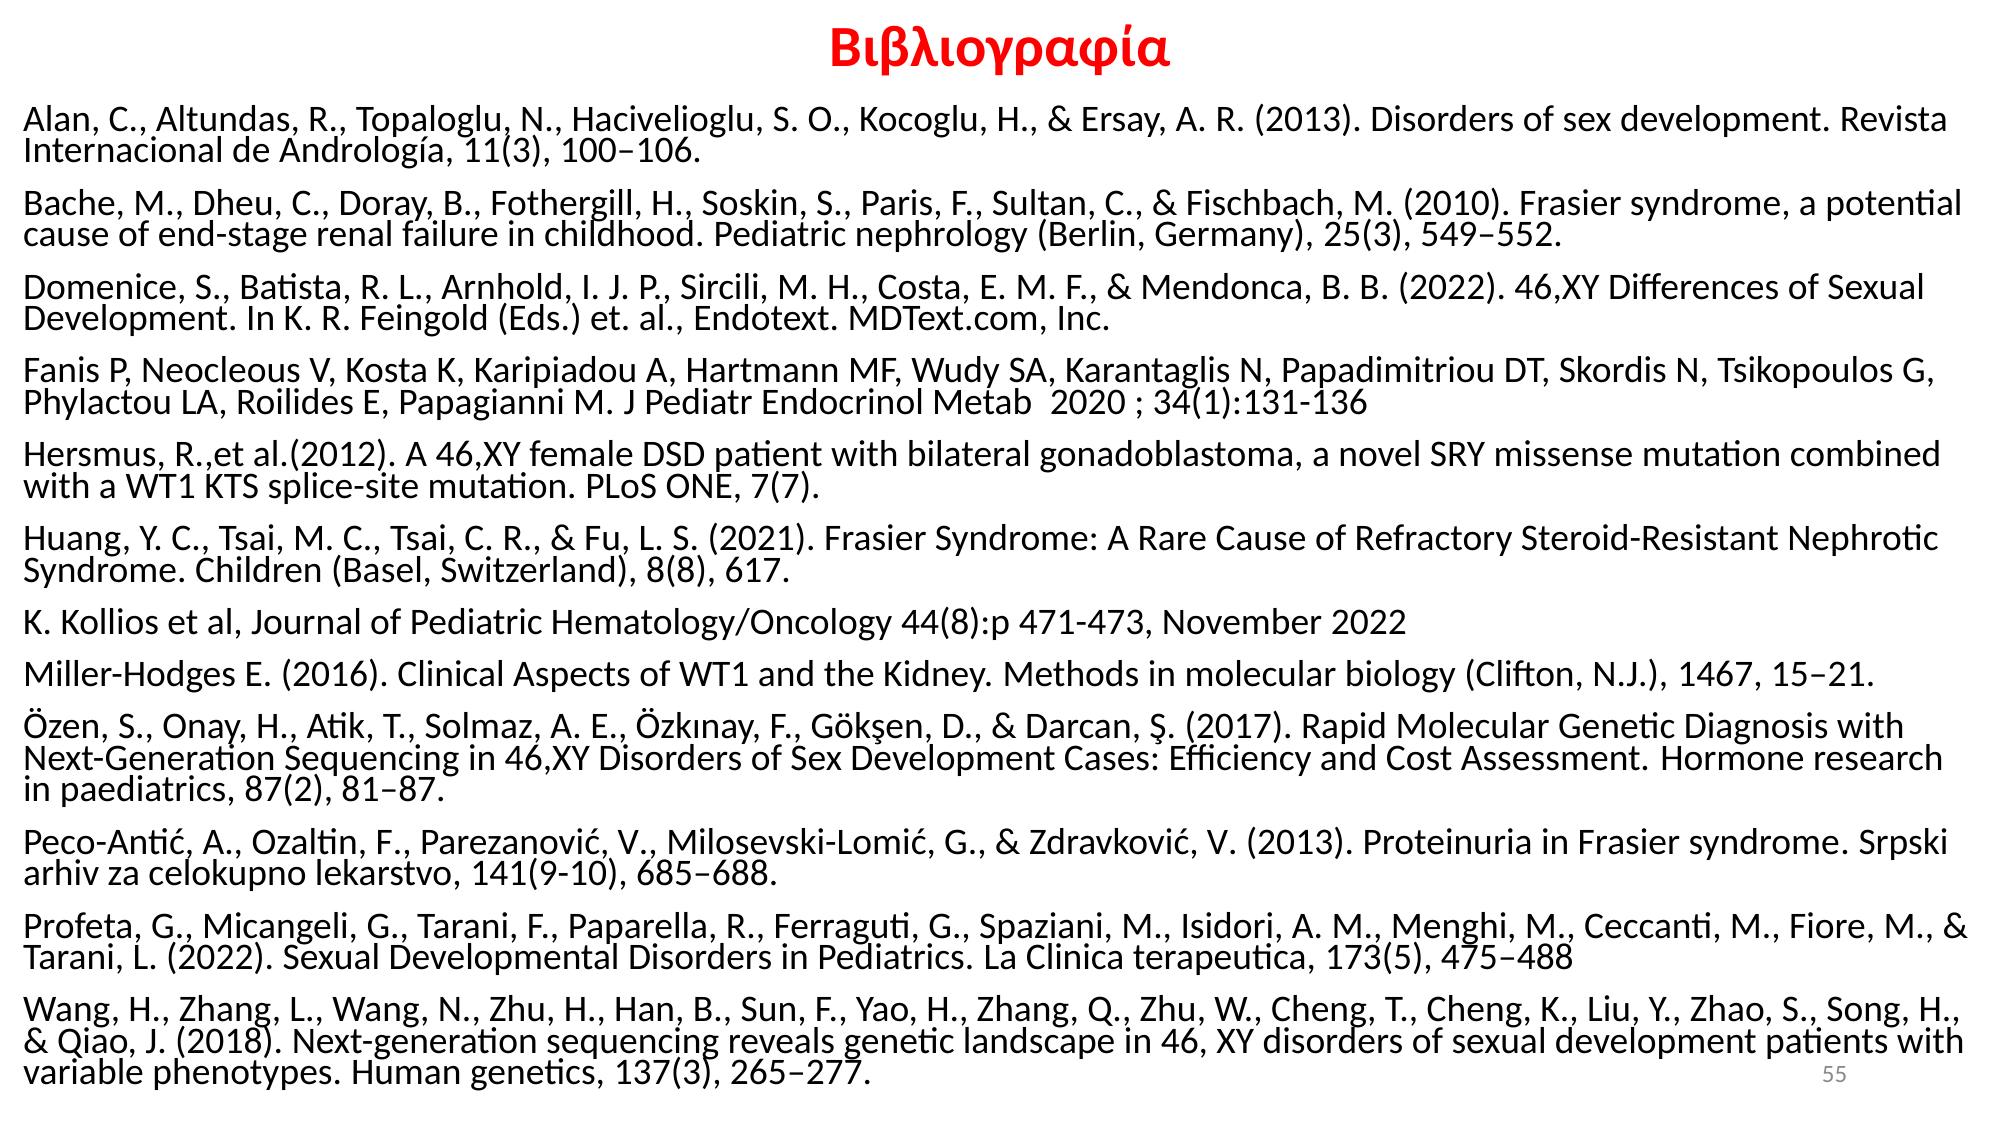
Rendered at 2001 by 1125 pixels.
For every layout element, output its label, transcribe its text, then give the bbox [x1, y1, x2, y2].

slide_number 55 [1412, 1042, 1863, 1103]
list Alan, C., Altundas, R., Topaloglu, N., Hacivelioglu, S. O., Kocoglu, H., & Ersay, A. R. (2013). Disorders of sex development. Revista Internacional de Andrología, 11(3), 100–106. Bache, M., Dheu, C., Doray, B., Fothergill, H., Soskin, S., Paris, F., Sultan, C., & Fischbach, M. (2010). Frasier syndrome, a potential cause of end-stage renal failure in childhood. Pediatric nephrology (Berlin, Germany), 25(3), 549–552. Domenice, S., Batista, R. L., Arnhold, I. J. P., Sircili, M. H., Costa, E. M. F., & Mendonca, B. B. (2022). 46,XY Differences of Sexual Development. In K. R. Feingold (Eds.) et. al., Endotext. MDText.com, Inc. Fanis P, Neocleous V, Kosta K, Karipiadou A, Hartmann MF, Wudy SA, Karantaglis N, Papadimitriou DT, Skordis N, Tsikopoulos G, Phylactou LA, Roilides E, Papagianni M. J Pediatr Endocrinol Metab 2020 ; 34(1):131-136 Hersmus, R.,et al.(2012). A 46,XY female DSD patient with bilateral gonadoblastoma, a novel SRY missense mutation combined with a WT1 KTS splice-site mutation. PLoS ONE, 7(7). Huang, Y. C., Tsai, M. C., Tsai, C. R., & Fu, L. S. (2021). Frasier Syndrome: A Rare Cause of Refractory Steroid-Resistant Nephrotic Syndrome. Children (Basel, Switzerland), 8(8), 617. K. Kollios et al, Journal of Pediatric Hematology/Oncology 44(8):p 471-473, November 2022 Miller-Hodges E. (2016). Clinical Aspects of WT1 and the Kidney. Methods in molecular biology (Clifton, N.J.), 1467, 15–21. Özen, S., Onay, H., Atik, T., Solmaz, A. E., Özkınay, F., Gökşen, D., & Darcan, Ş. (2017). Rapid Molecular Genetic Diagnosis with Next-Generation Sequencing in 46,XY Disorders of Sex Development Cases: Efficiency and Cost Assessment. Hormone research in paediatrics, 87(2), 81–87. Peco-Antić, A., Ozaltin, F., Parezanović, V., Milosevski-Lomić, G., & Zdravković, V. (2013). Proteinuria in Frasier syndrome. Srpski arhiv za celokupno lekarstvo, 141(9-10), 685–688. Profeta, G., Micangeli, G., Tarani, F., Paparella, R., Ferraguti, G., Spaziani, M., Isidori, A. M., Menghi, M., Ceccanti, M., Fiore, M., & Tarani, L. (2022). Sexual Developmental Disorders in Pediatrics. La Clinica terapeutica, 173(5), 475–488 Wang, H., Zhang, L., Wang, N., Zhu, H., Han, B., Sun, F., Yao, H., Zhang, Q., Zhu, W., Cheng, T., Cheng, K., Liu, Y., Zhao, S., Song, H., & Qiao, J. (2018). Next-generation sequencing reveals genetic landscape in 46, XY disorders of sexual development patients with variable phenotypes. Human genetics, 137(3), 265–277. [8, 98, 1992, 1099]
title Βιβλιογραφία [0, 0, 2000, 124]
